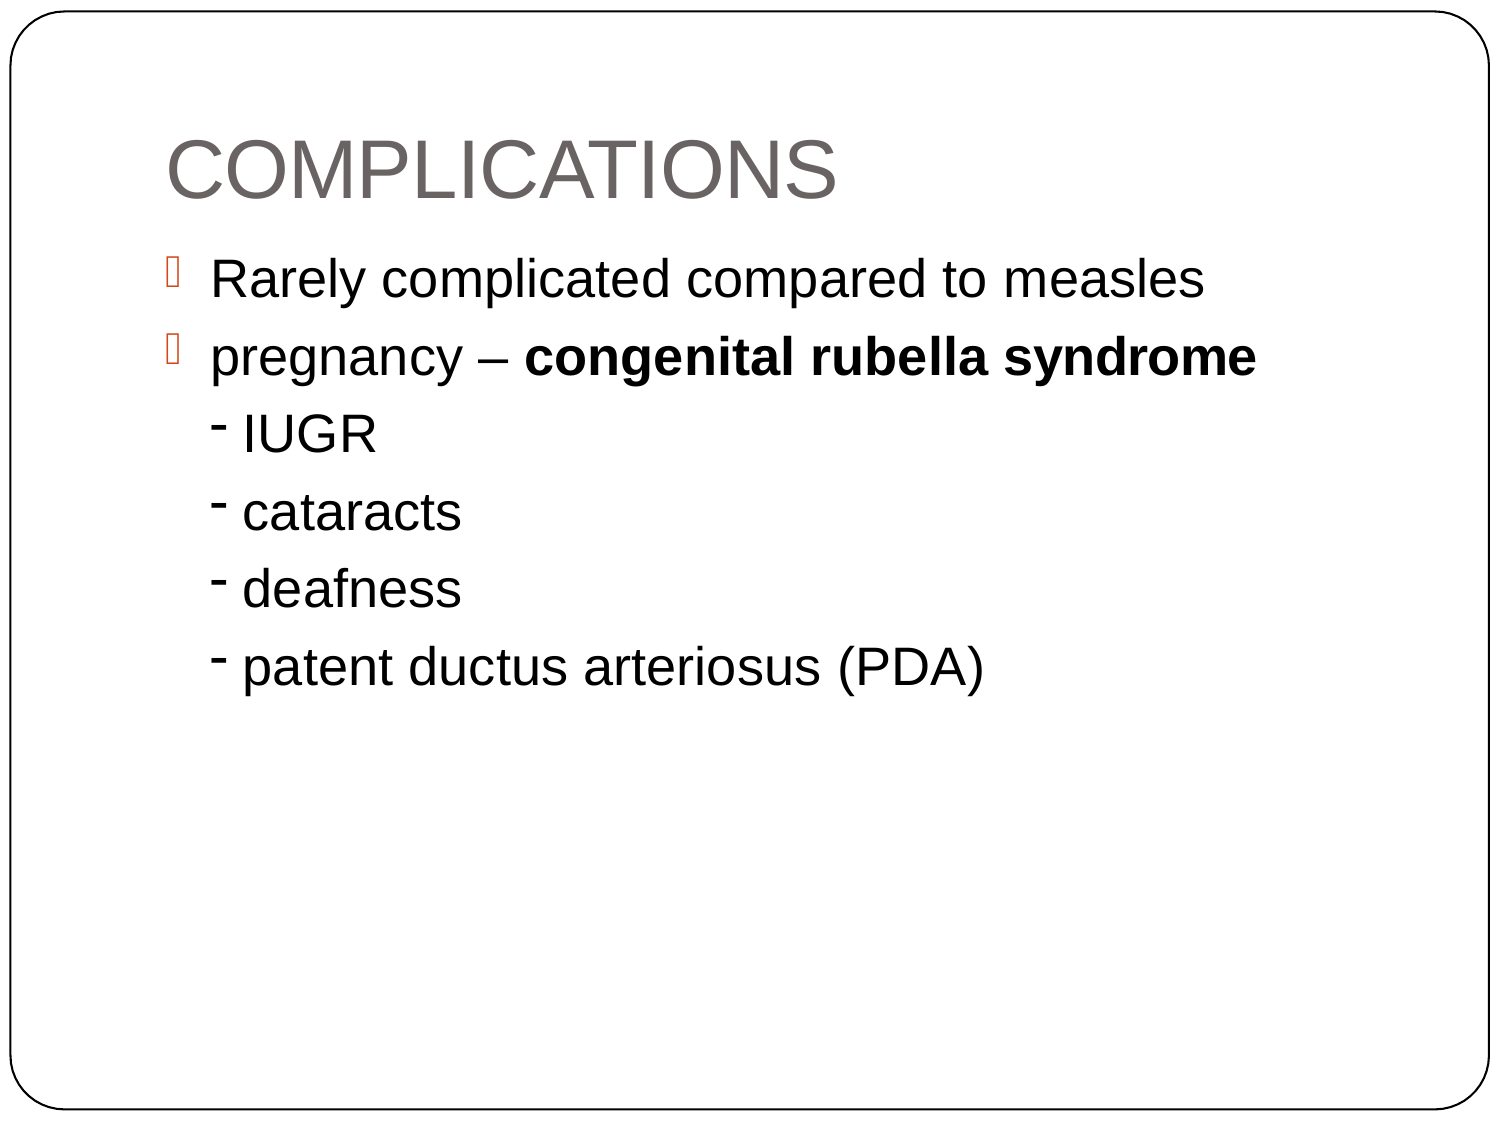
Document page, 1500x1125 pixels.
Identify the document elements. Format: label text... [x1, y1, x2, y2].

title COMPLICATIONS [162, 113, 850, 229]
text_box Rarely complicated compared to measles pregnancy – congenital rubella syndrome IUGR cataracts deafness patent ductus arteriosus (PDA) [162, 229, 1264, 696]
